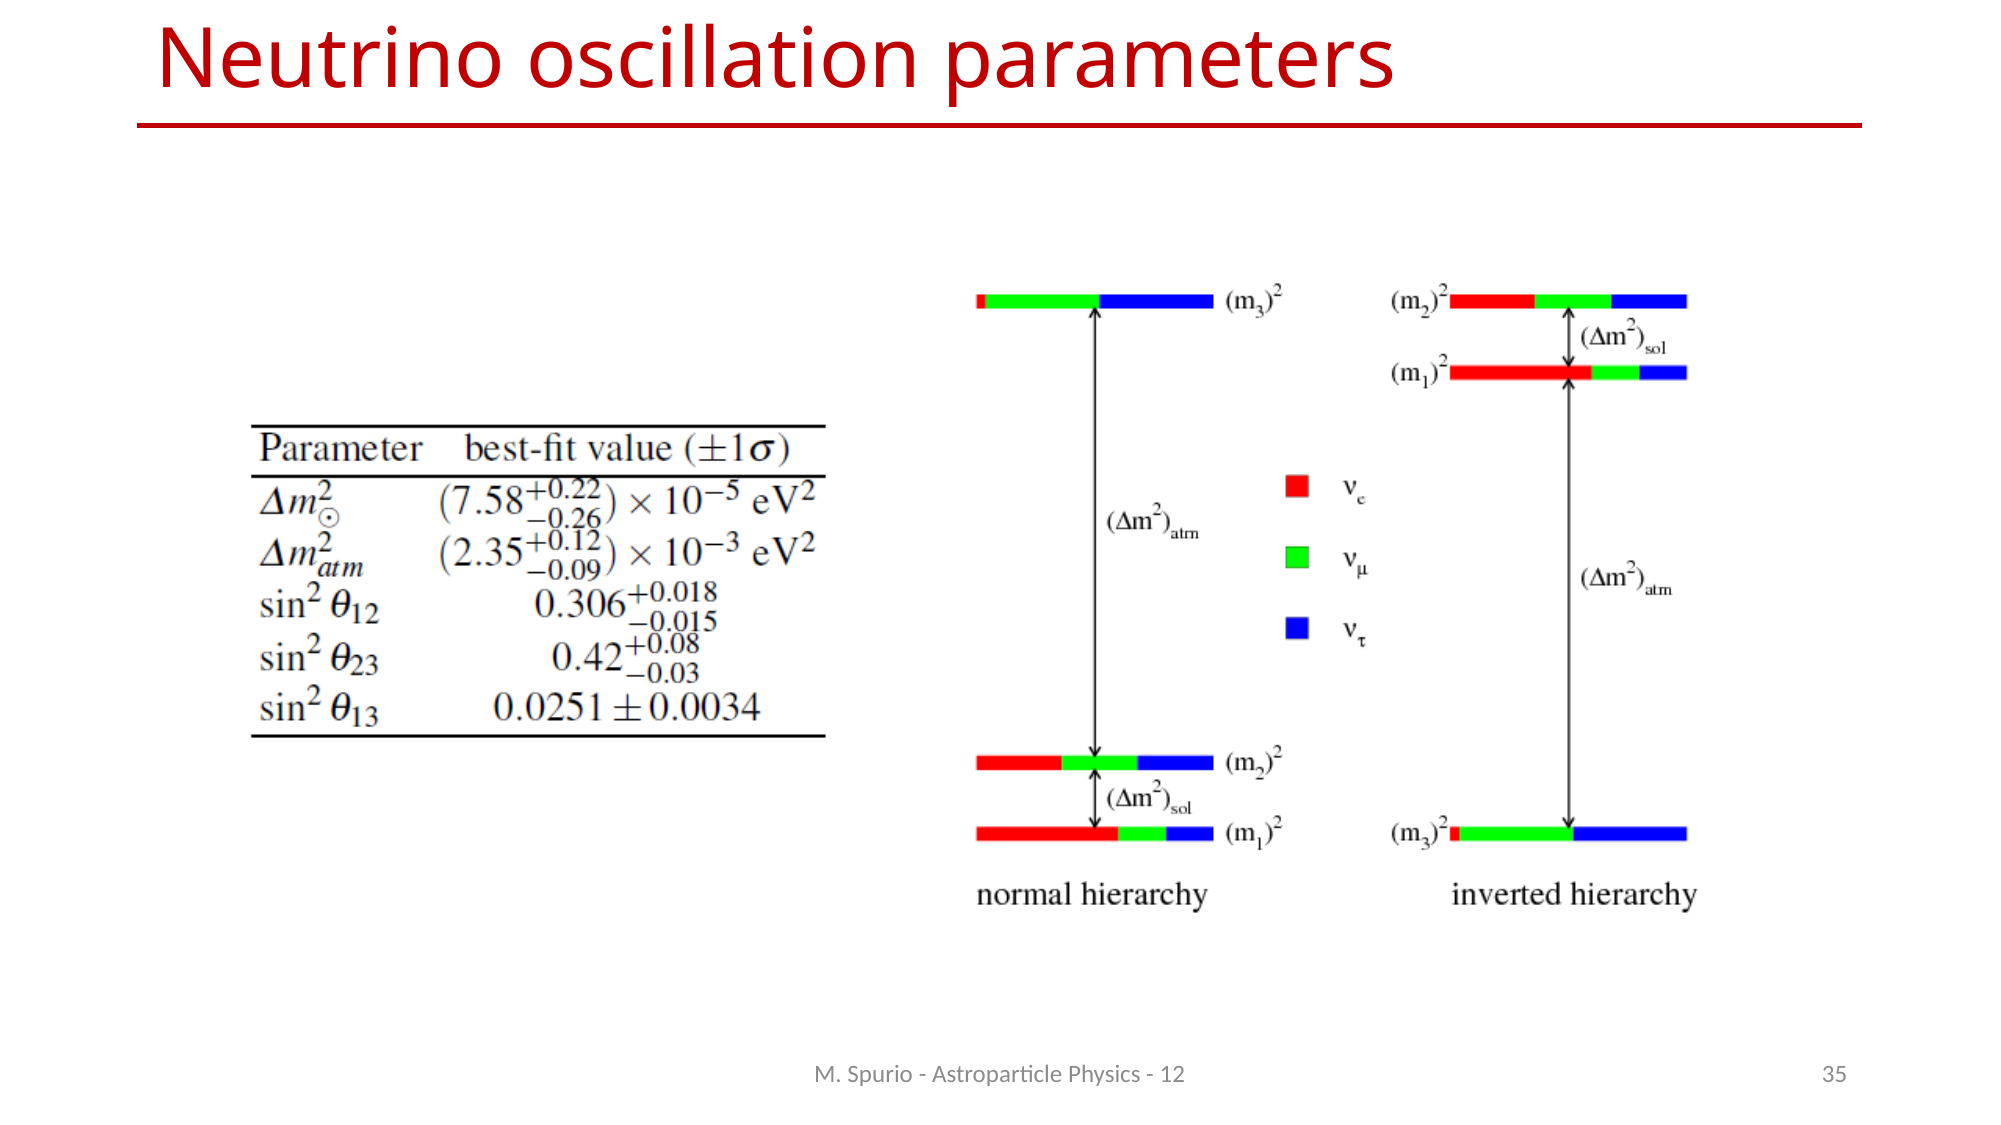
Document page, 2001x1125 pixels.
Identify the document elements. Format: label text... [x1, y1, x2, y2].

footer M. Spurio - Astroparticle Physics - 12 [662, 1042, 1338, 1103]
title Neutrino oscillation parameters [140, 0, 1680, 121]
slide_number 35 [1412, 1042, 1863, 1103]
picture [960, 265, 1715, 930]
picture [228, 411, 876, 752]
